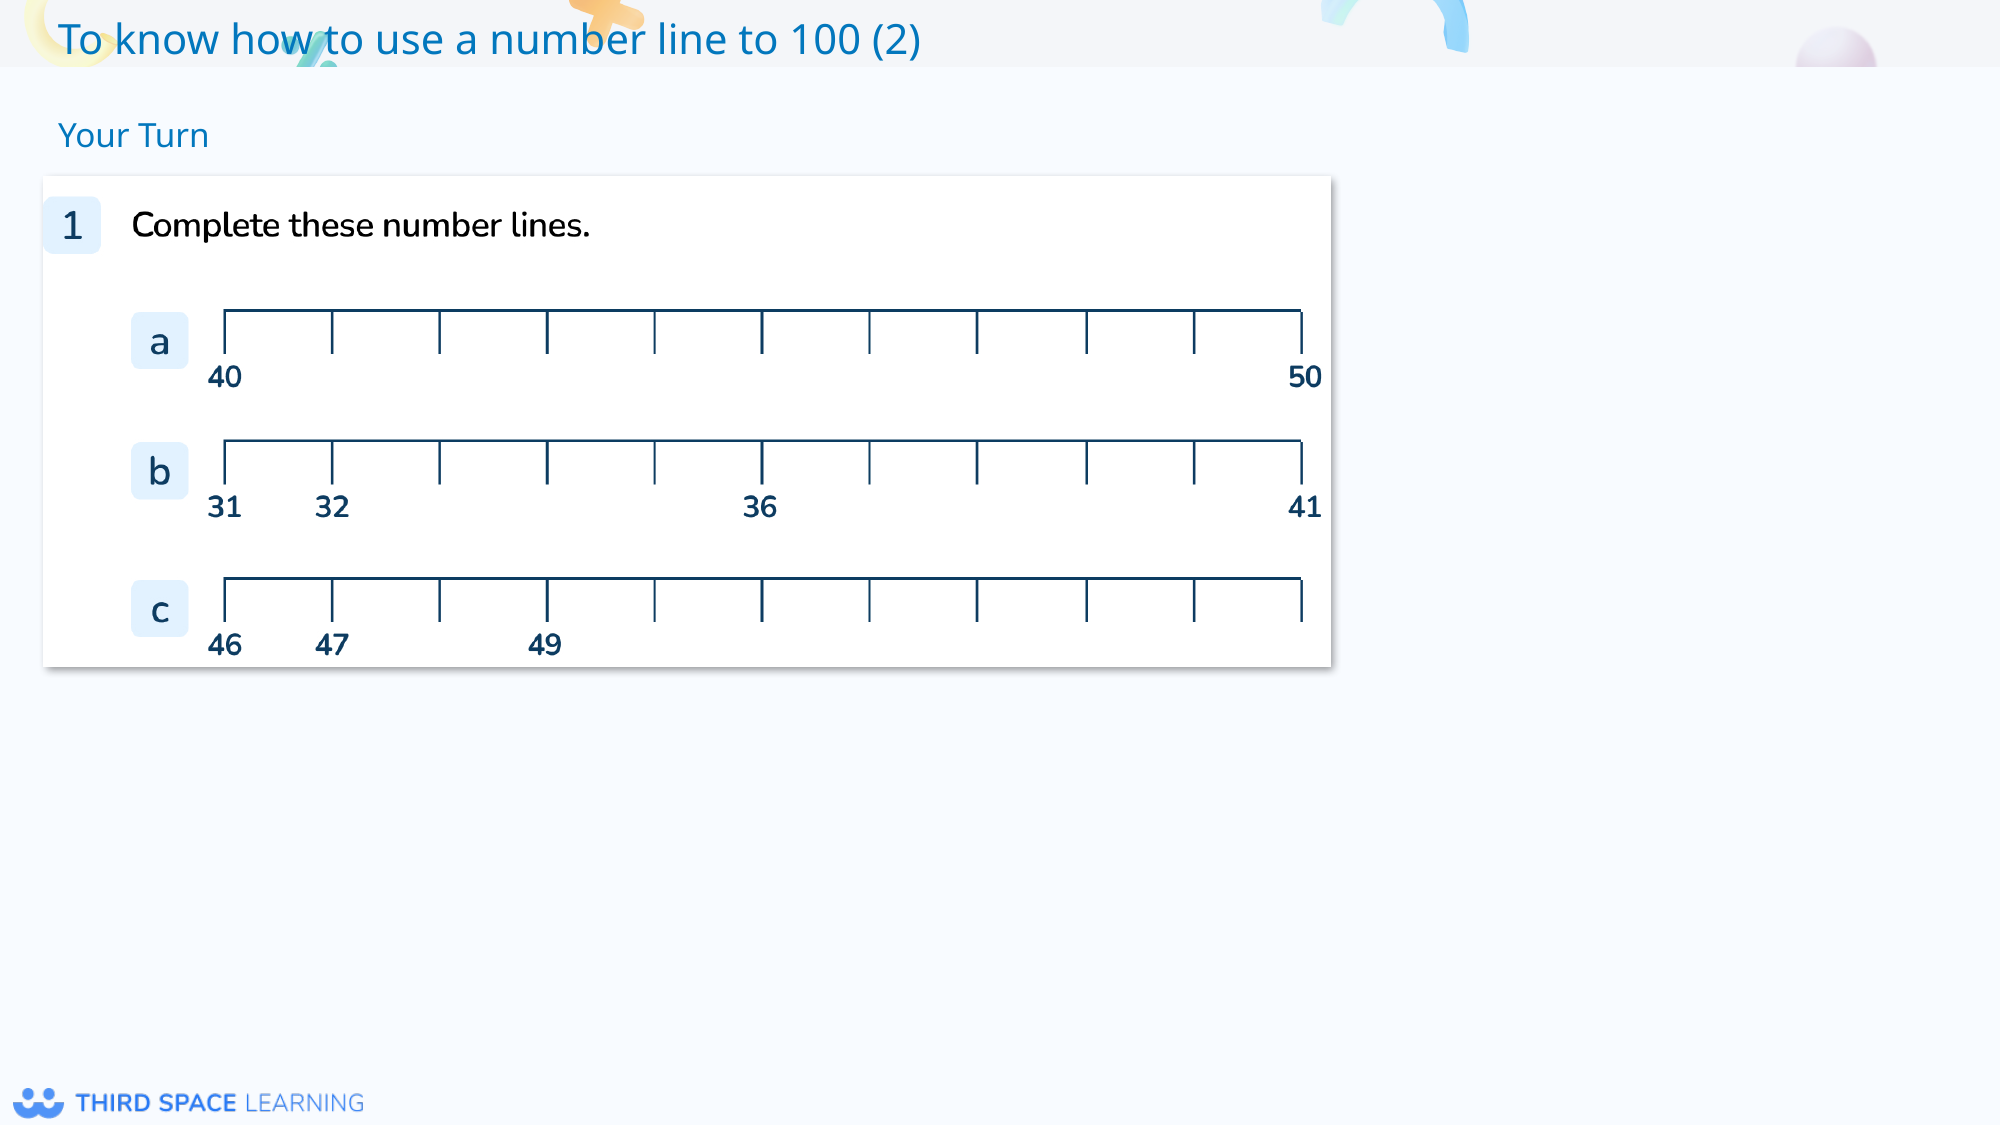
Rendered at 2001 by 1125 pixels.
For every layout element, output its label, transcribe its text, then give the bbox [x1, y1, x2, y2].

list Your Turn [43, 107, 489, 176]
picture [43, 176, 1331, 667]
picture [13, 1088, 365, 1119]
picture [0, 0, 2000, 67]
